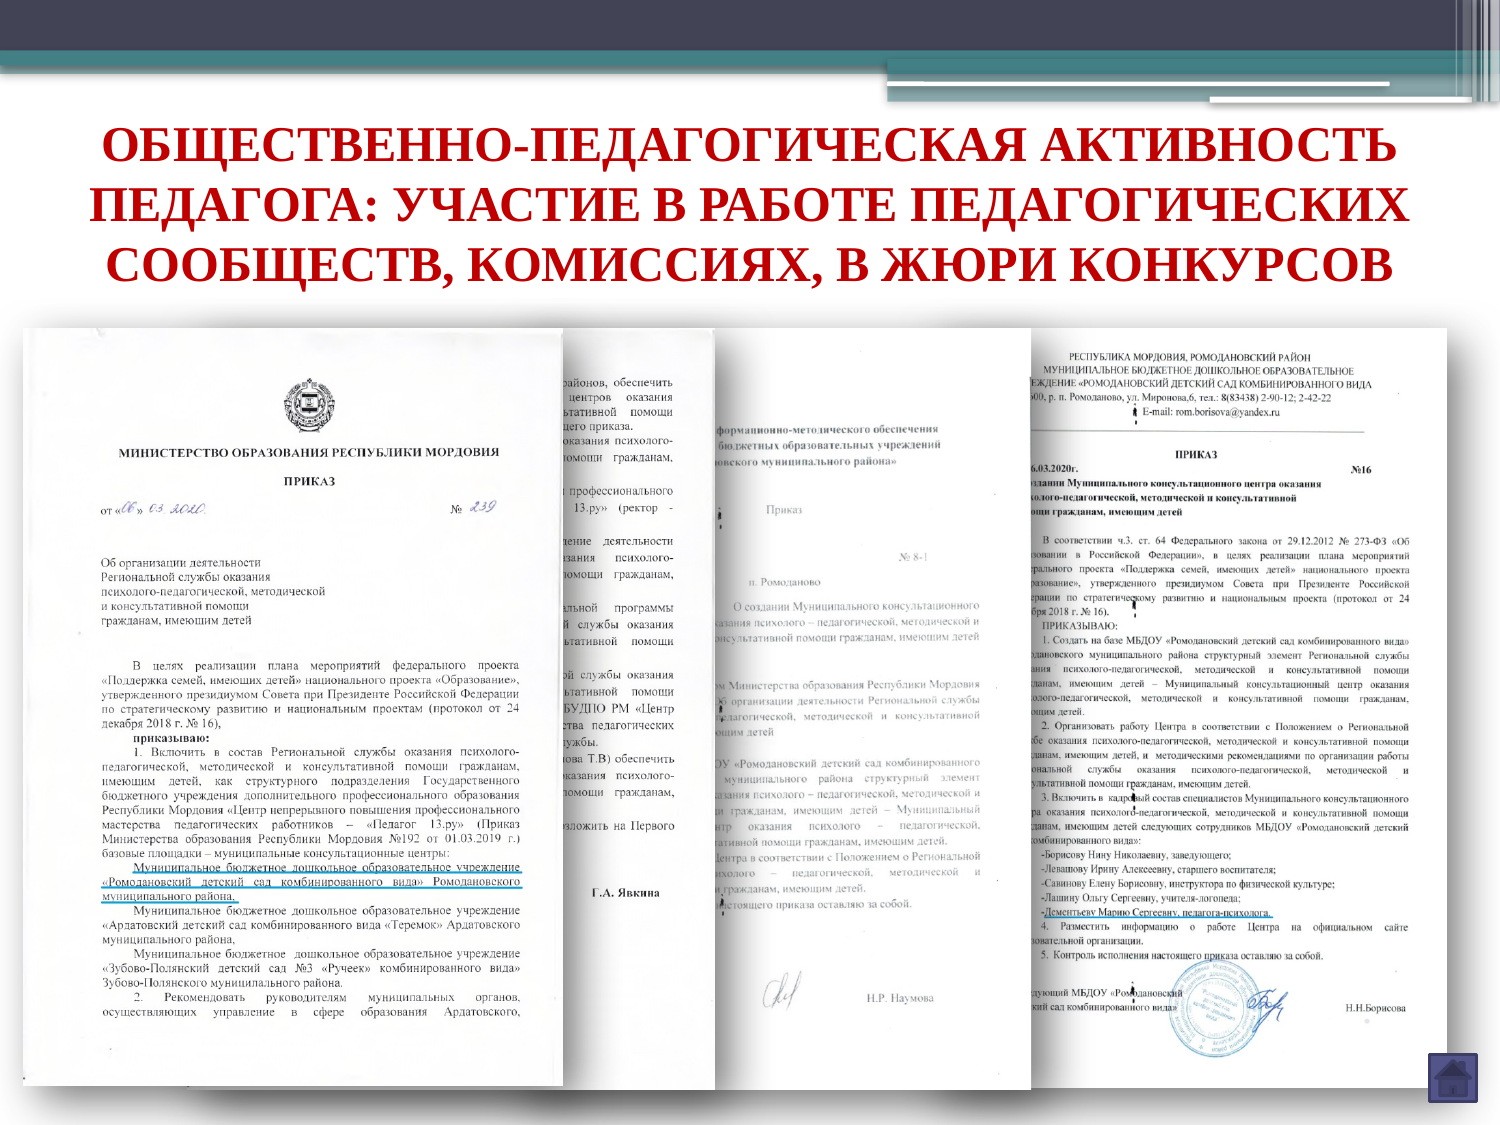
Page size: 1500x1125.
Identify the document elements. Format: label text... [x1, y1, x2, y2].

title ОБЩЕСТВЕННО-ПЕДАГОГИЧЕСКАЯ АКТИВНОСТЬ ПЕДАГОГА: УЧАСТИЕ В РАБОТЕ ПЕДАГОГИЧЕСКИХ СООБЩЕСТВ, КОМИССИЯХ, В ЖЮРИ КОНКУРСОВ [0, 113, 1500, 289]
text_box [1428, 1053, 1478, 1103]
picture [23, 327, 1447, 1091]
